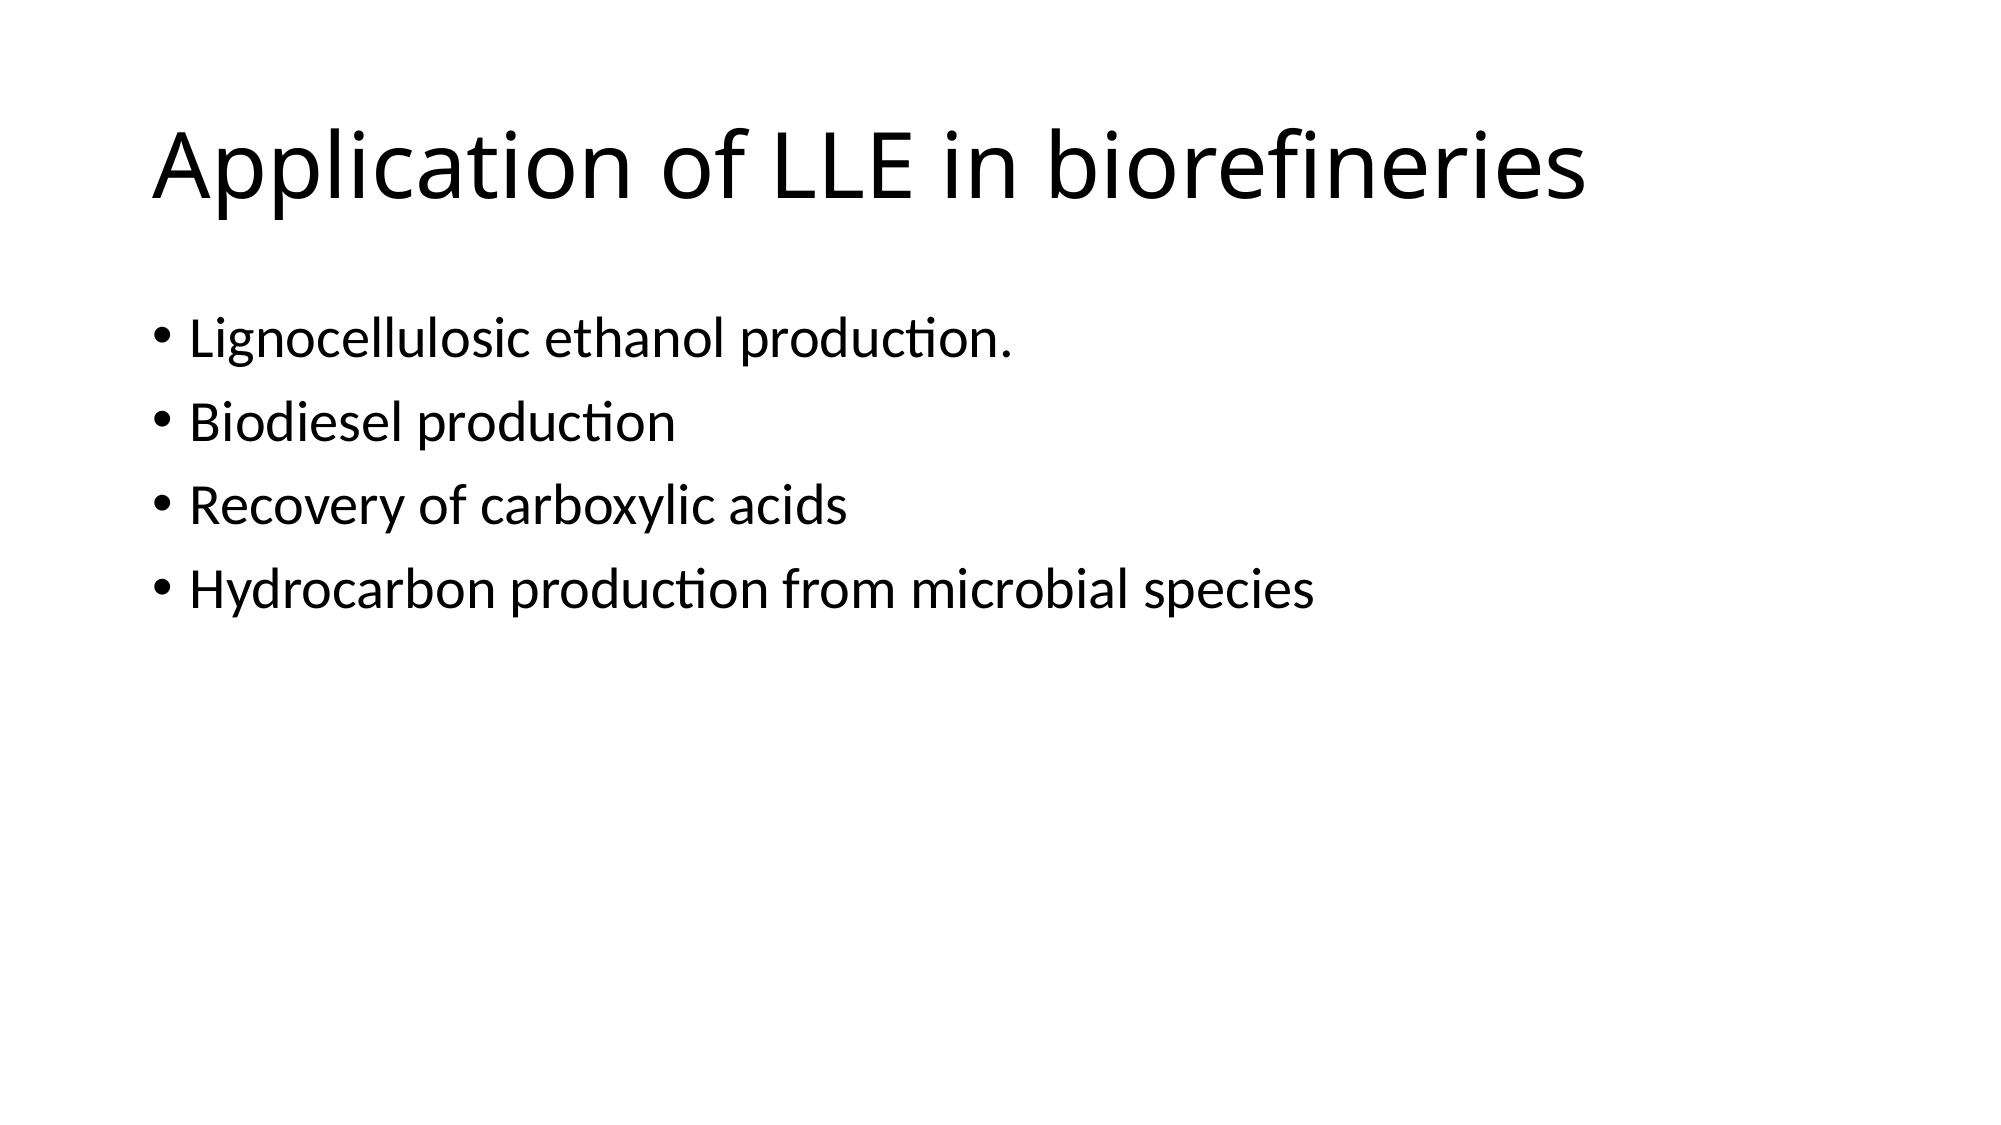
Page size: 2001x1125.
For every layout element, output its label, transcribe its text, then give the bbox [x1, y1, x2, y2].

title Application of LLE in biorefineries [137, 59, 1863, 278]
list Lignocellulosic ethanol production. Biodiesel production Recovery of carboxylic acids Hydrocarbon production from microbial species [137, 299, 1863, 1014]
